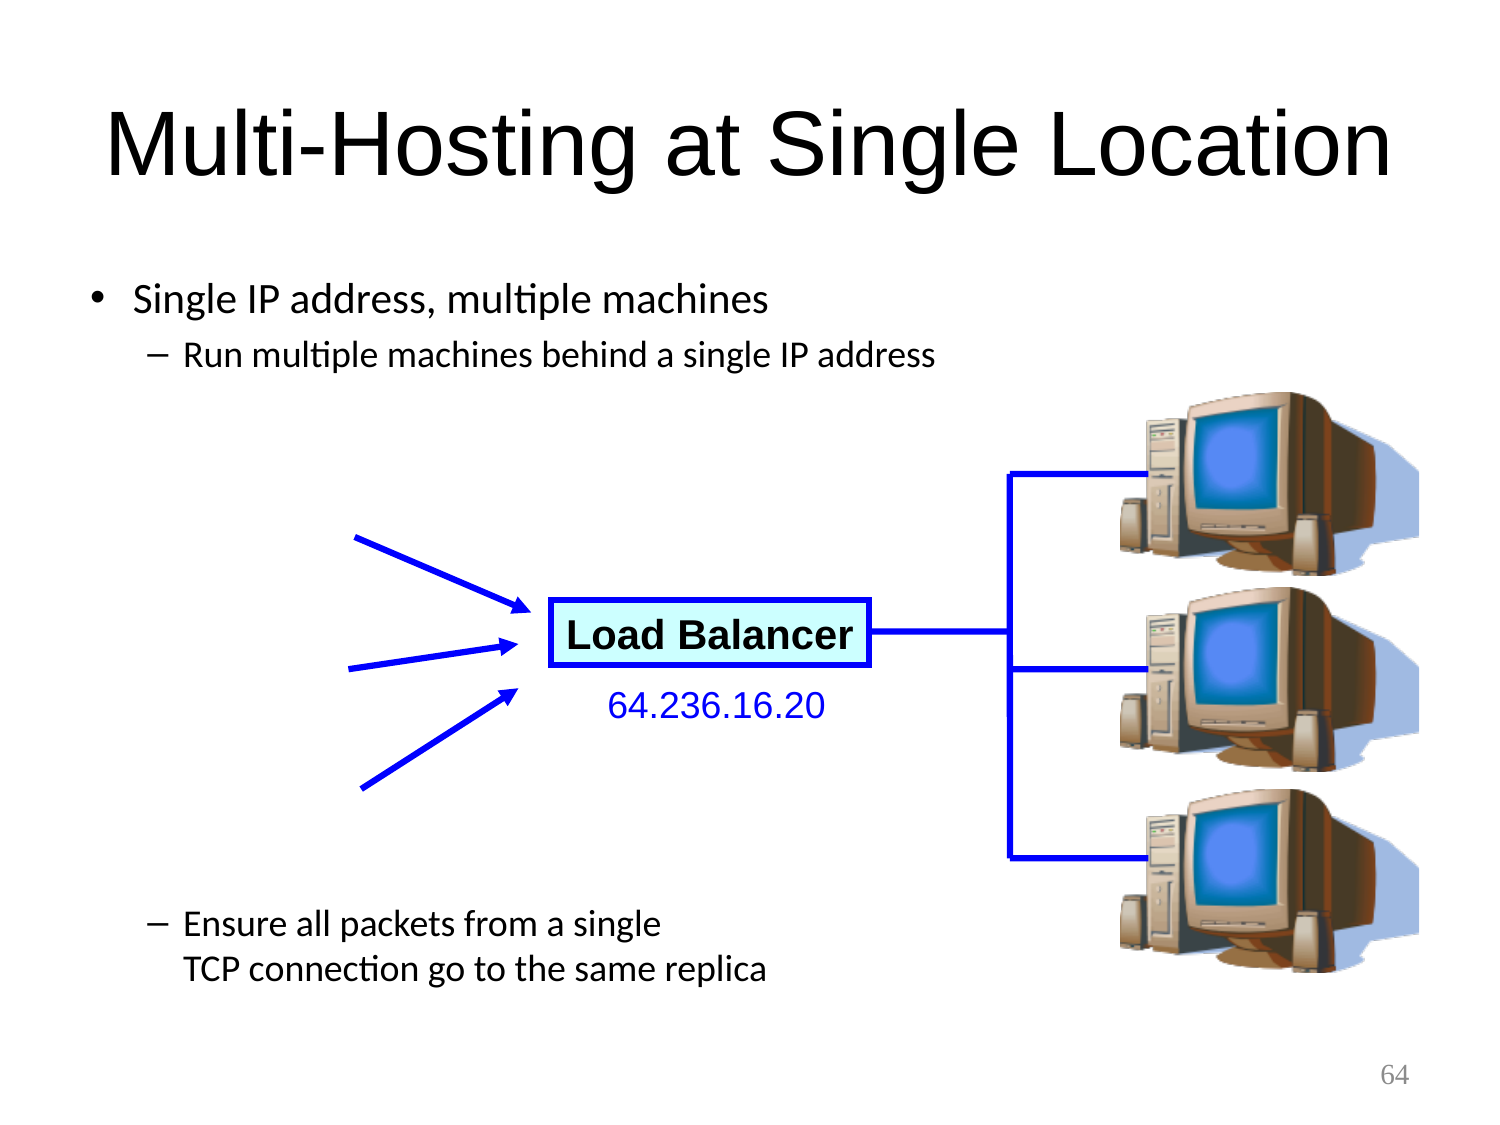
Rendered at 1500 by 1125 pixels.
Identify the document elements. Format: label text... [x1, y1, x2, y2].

picture [1119, 587, 1420, 772]
text_box Load Balancer [551, 600, 869, 665]
text_box [348, 639, 519, 670]
list Single IP address, multiple machines Run multiple machines behind a single IP address Ensure all packets from a single TCP connection go to the same replica [75, 262, 1425, 1005]
text_box [354, 536, 532, 614]
title Multi-Hosting at Single Location [75, 45, 1425, 233]
text_box [361, 688, 519, 790]
text_box 64.236.16.20 [581, 673, 841, 734]
picture [1119, 788, 1420, 974]
picture [1119, 391, 1420, 577]
slide_number 64 [1074, 1042, 1425, 1103]
